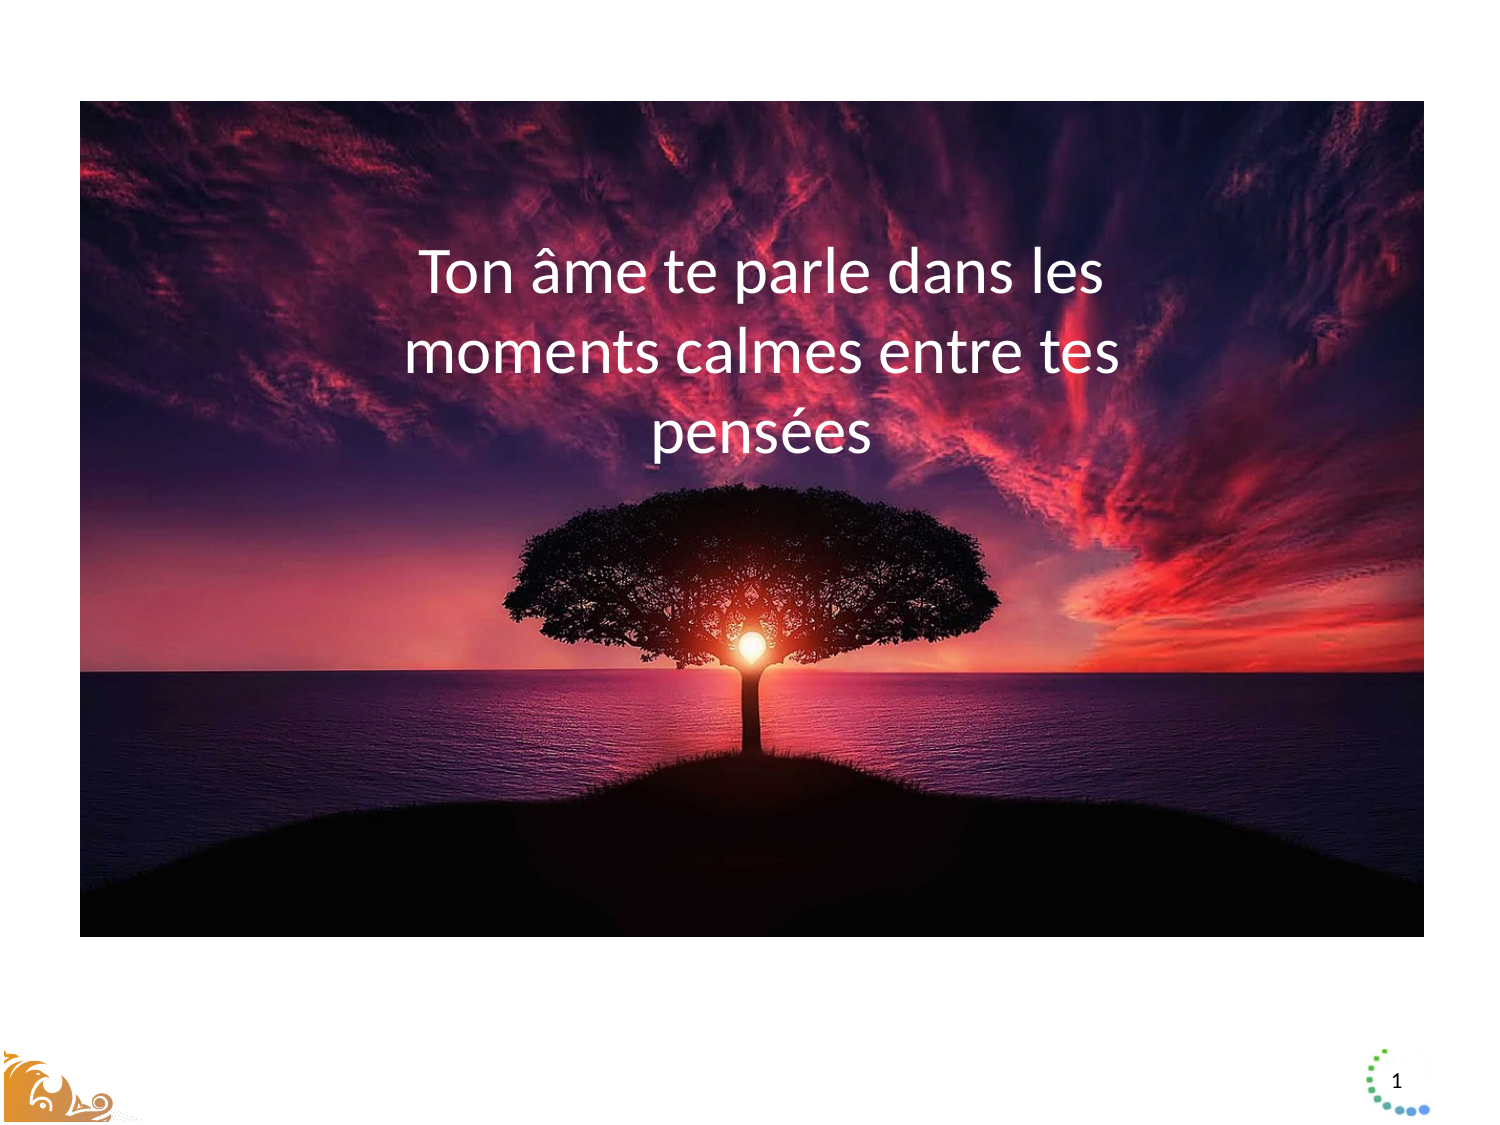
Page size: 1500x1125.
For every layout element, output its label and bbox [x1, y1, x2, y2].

picture [80, 101, 1424, 937]
picture [4, 1044, 148, 1124]
picture [1363, 1047, 1435, 1117]
